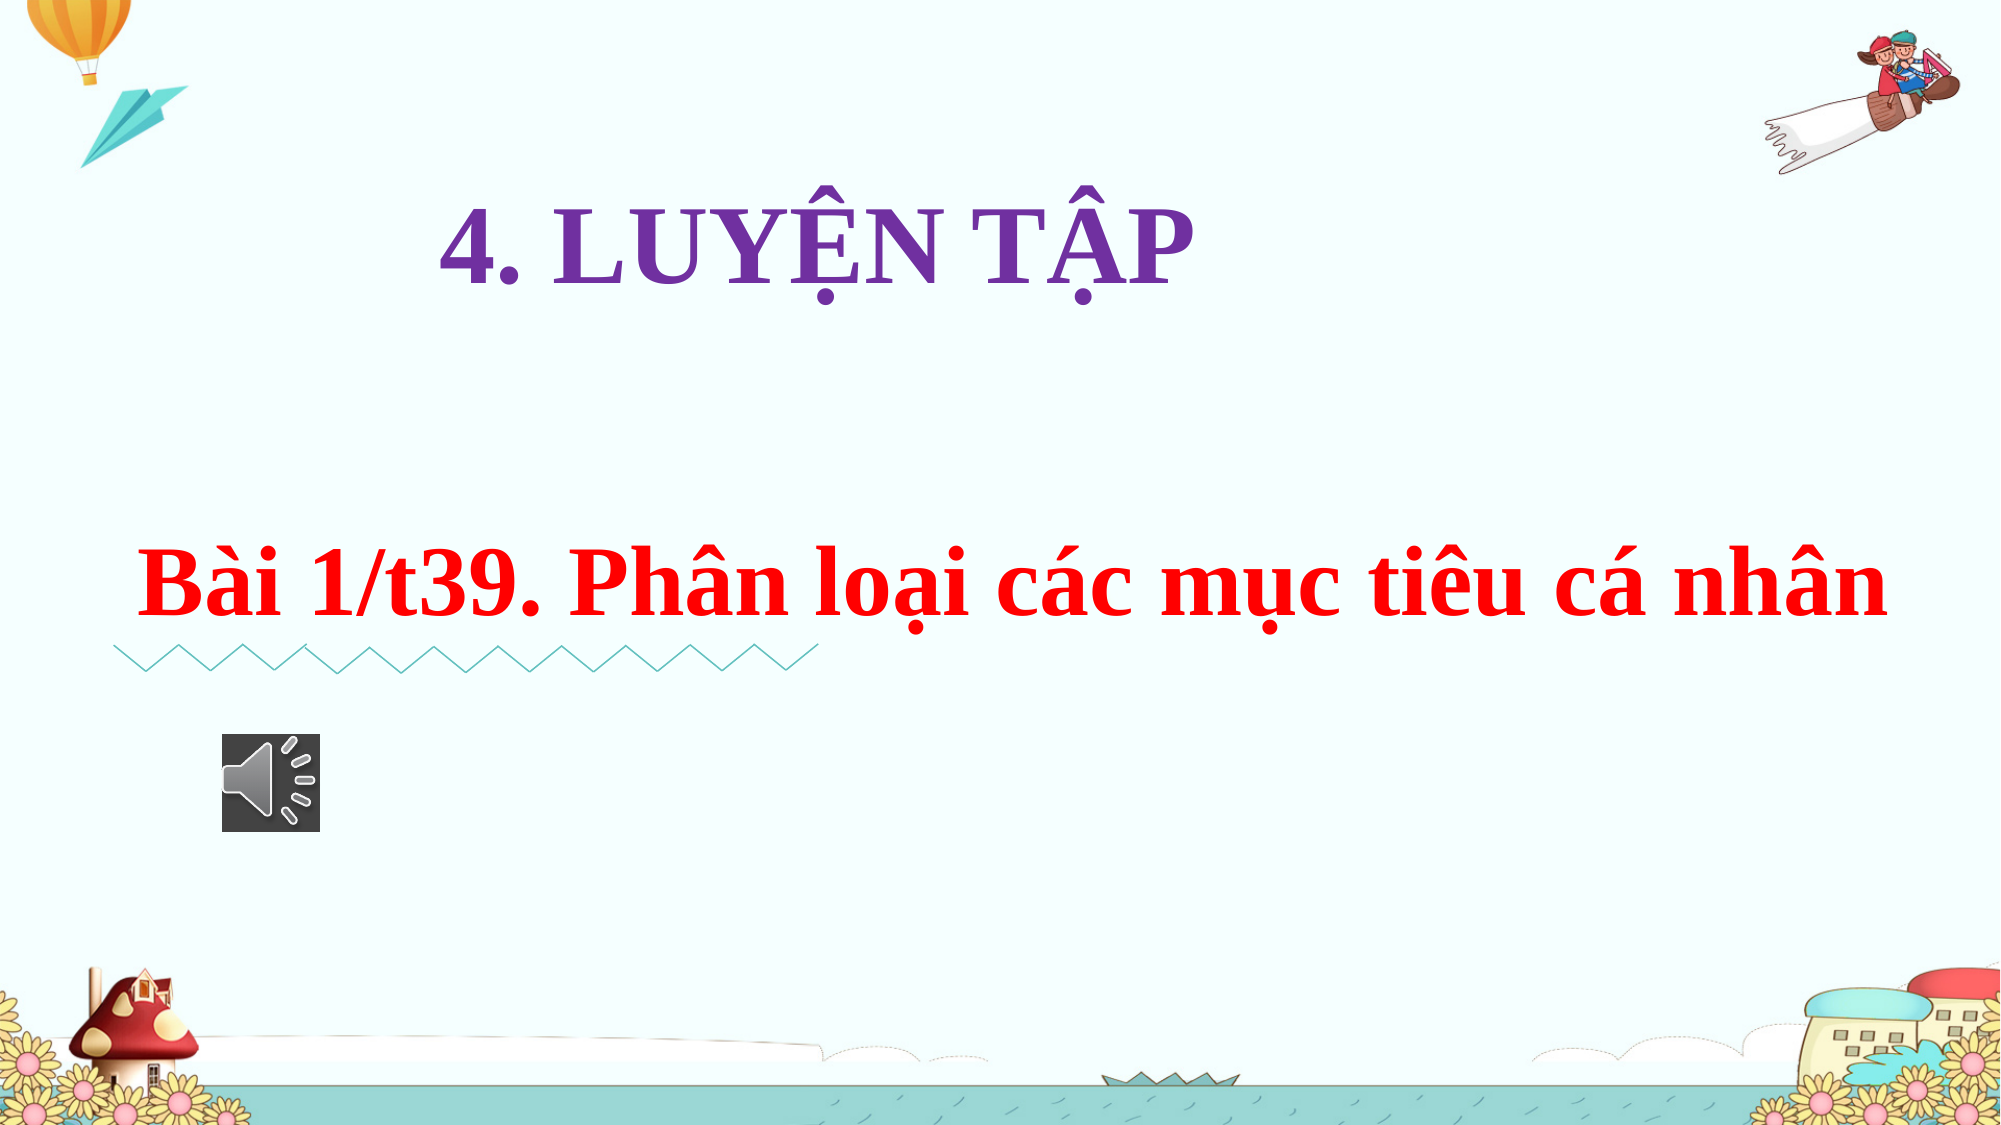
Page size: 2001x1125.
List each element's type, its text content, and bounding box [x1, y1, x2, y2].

text_box 4. LUYỆN TẬP [339, 163, 1297, 314]
picture [0, 0, 2001, 1125]
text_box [113, 643, 819, 674]
text_box Bài 1/t39. Phân loại các mục tiêu cá nhân [123, 489, 1906, 643]
